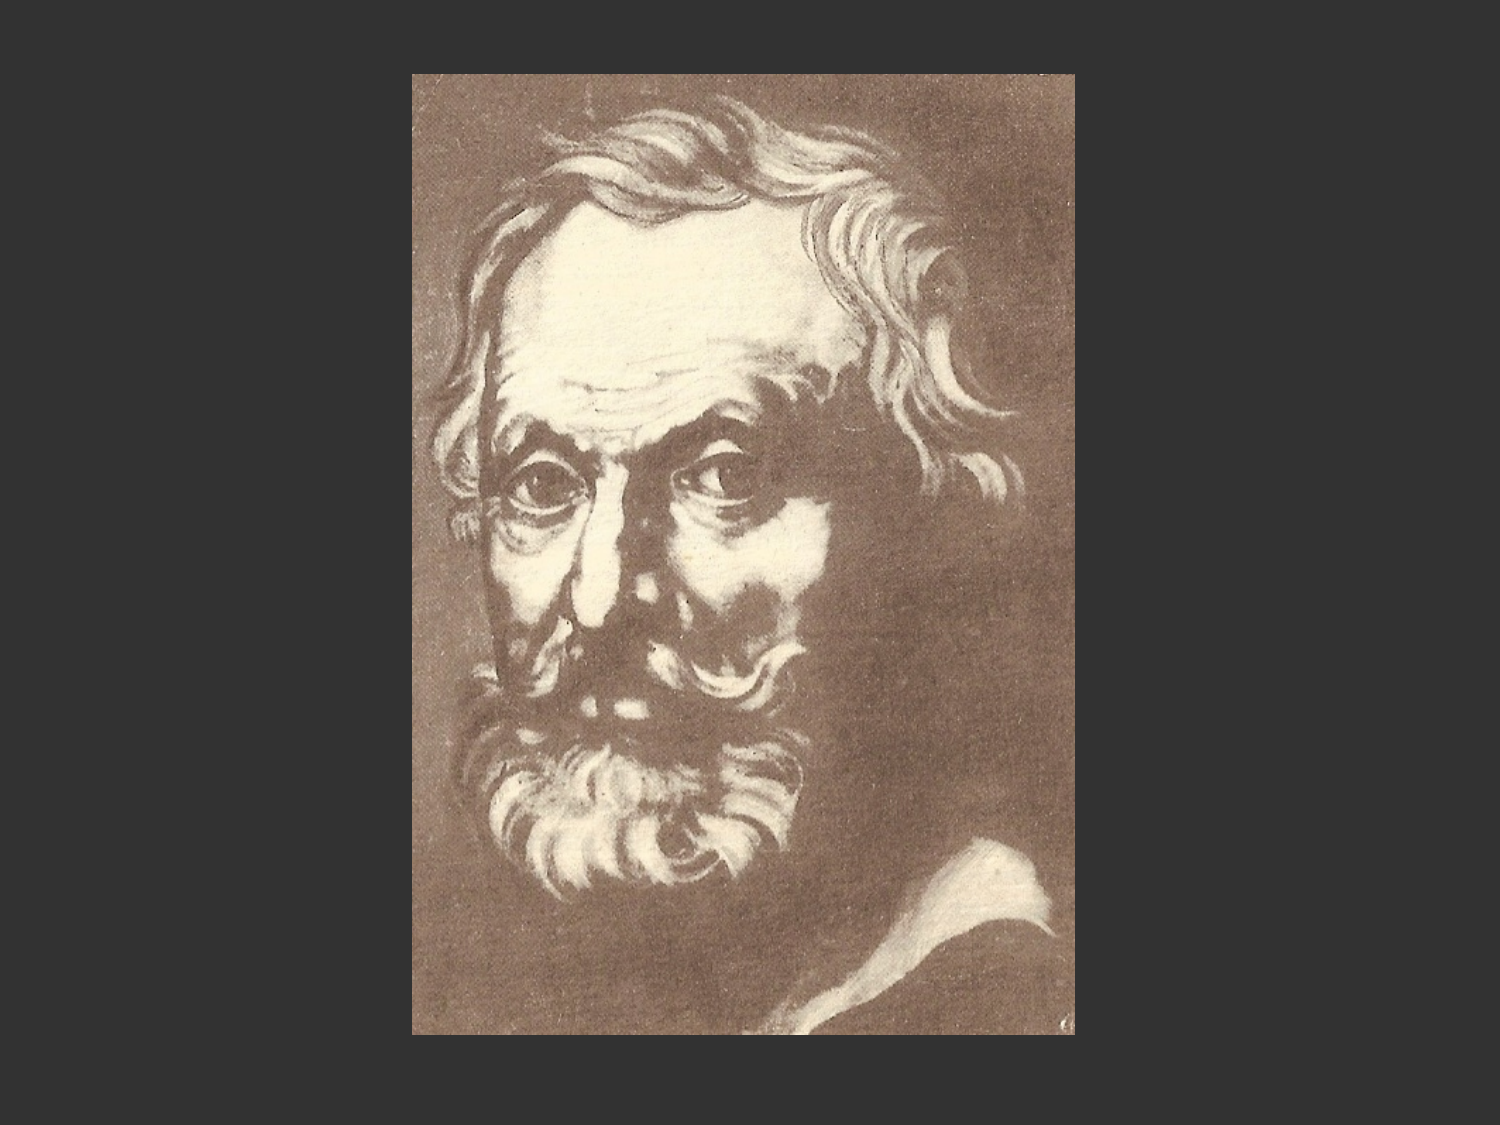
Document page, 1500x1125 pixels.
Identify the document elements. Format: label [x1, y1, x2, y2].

picture [412, 74, 1076, 1035]
